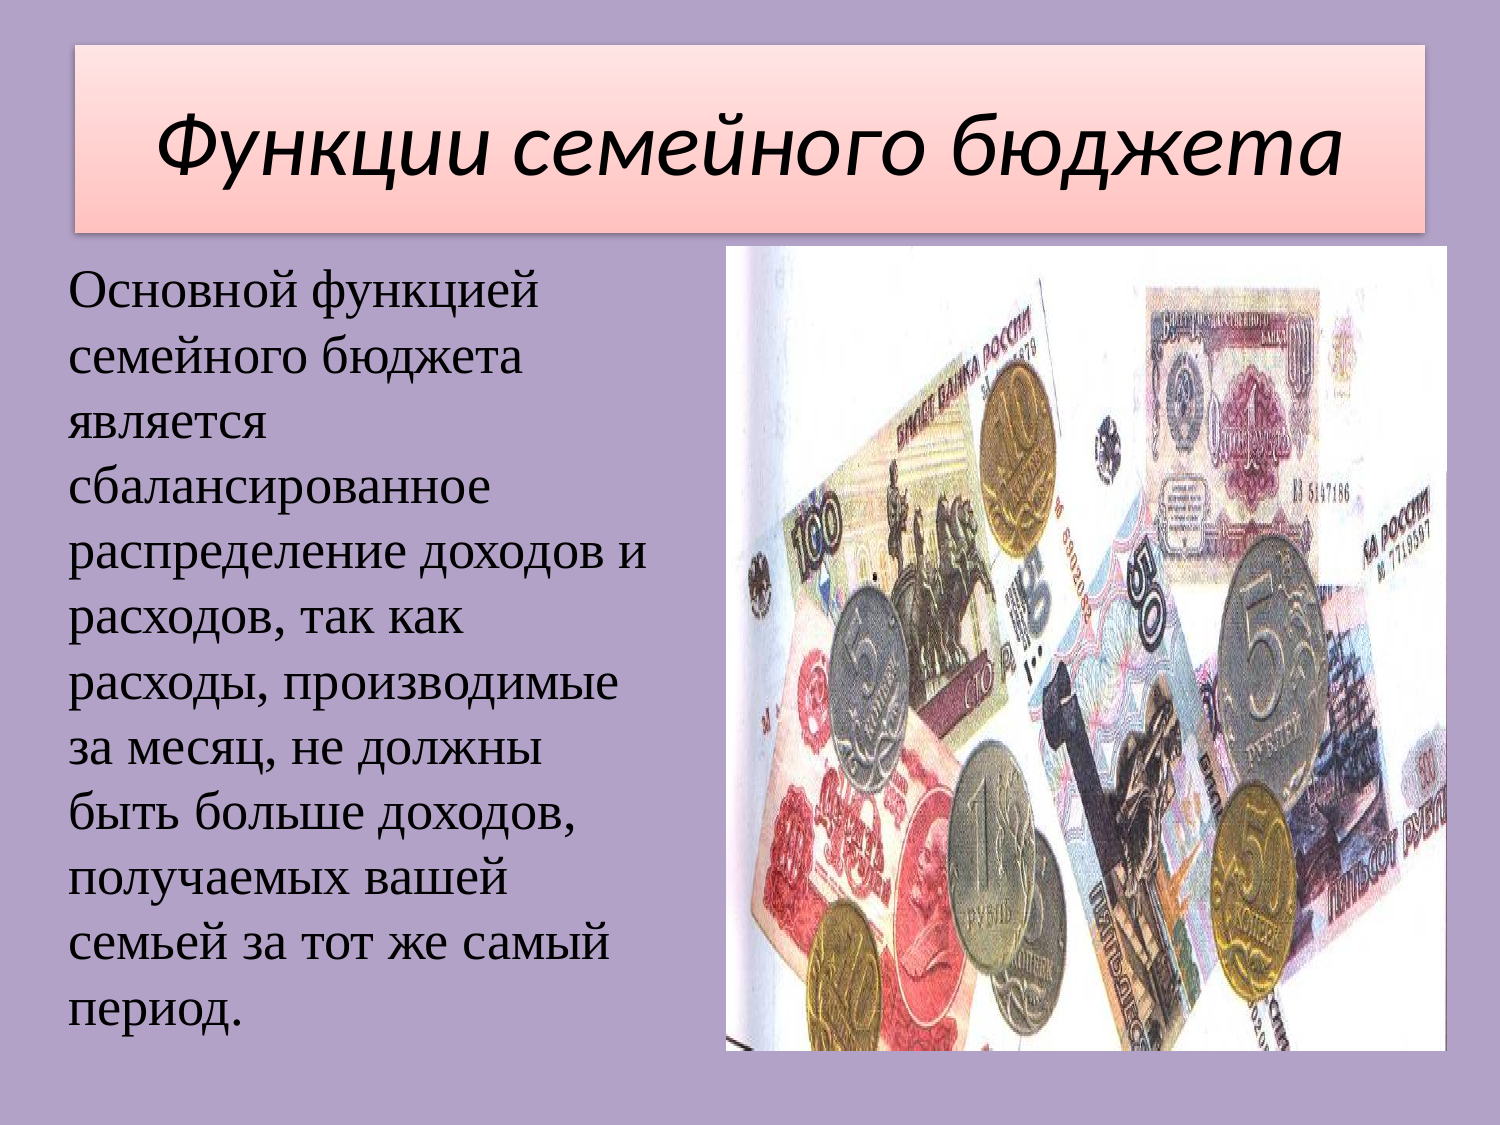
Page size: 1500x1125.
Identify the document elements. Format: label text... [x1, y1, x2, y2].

title Функции семейного бюджета [74, 44, 1426, 233]
list Основной функцией семейного бюджета является сбалансированное распределение доходов и расходов, так как расходы, производимые за месяц, не должны быть больше доходов, получаемых вашей семьей за тот же самый период. [53, 246, 680, 1051]
picture [726, 245, 1448, 1051]
